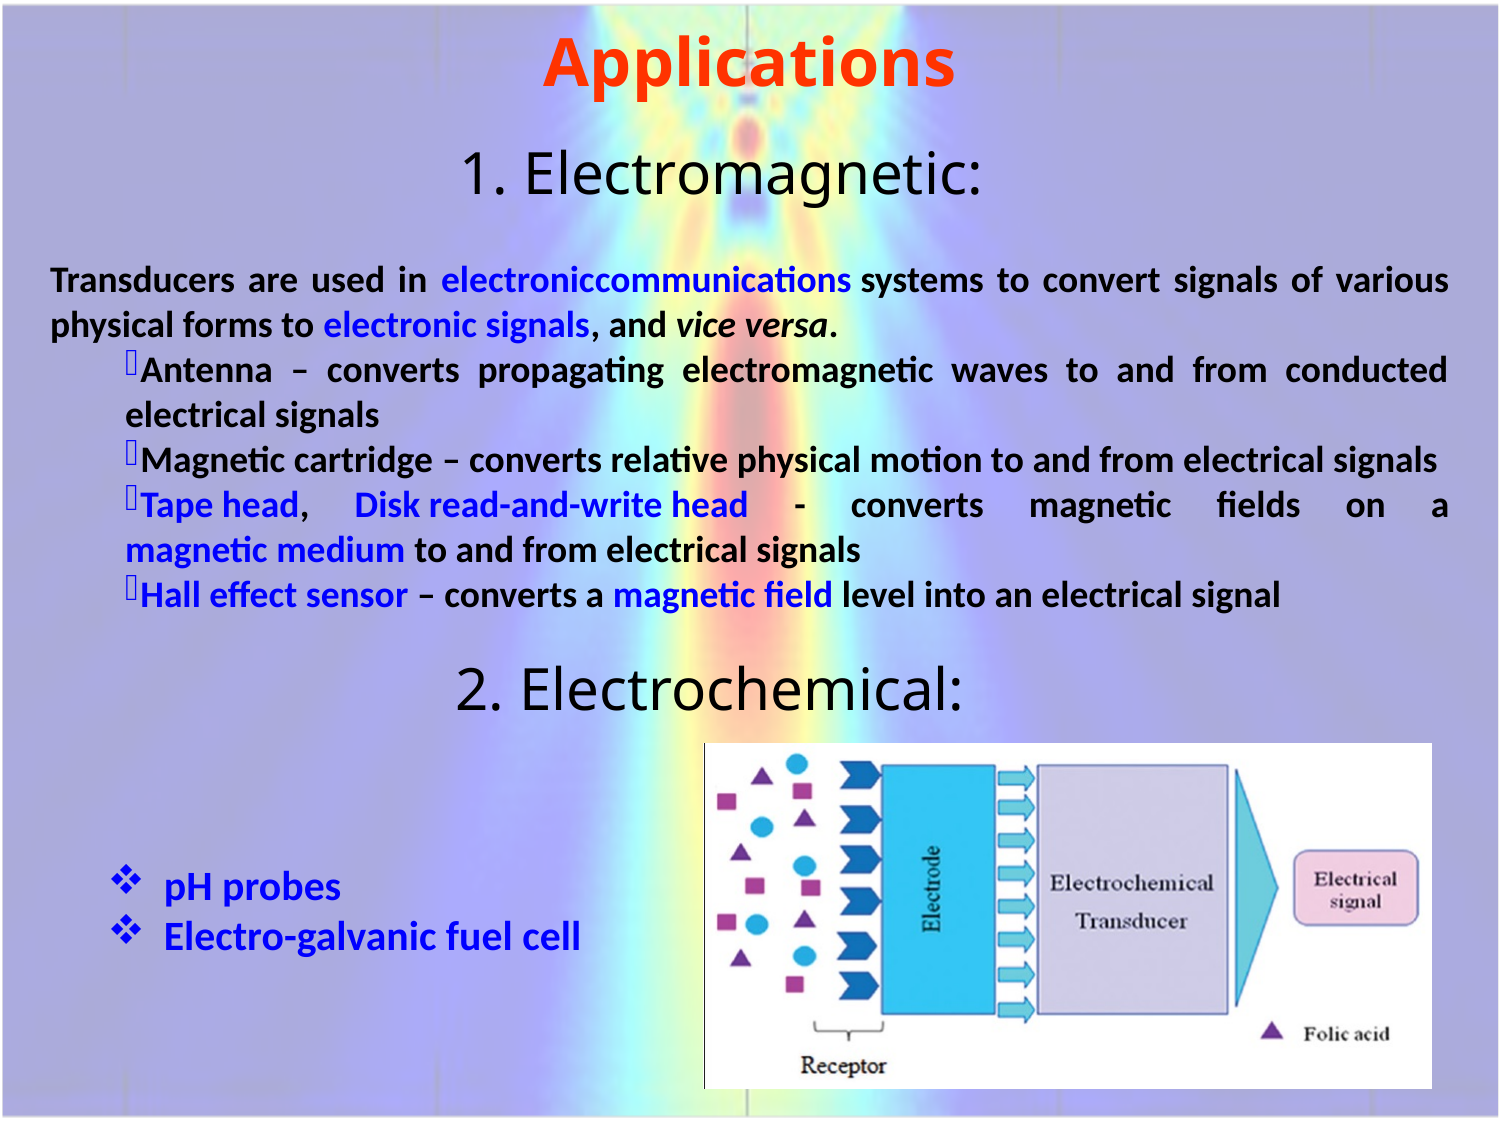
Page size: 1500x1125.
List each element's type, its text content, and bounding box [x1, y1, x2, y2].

picture [702, 742, 1432, 1090]
text_box Transducers are used in electroniccommunications systems to convert signals of various physical forms to electronic signals, and vice versa. Antenna – converts propagating electromagnetic waves to and from conducted electrical signals Magnetic cartridge – converts relative physical motion to and from electrical signals Tape head, Disk read-and-write head - converts magnetic fields on a magnetic medium to and from electrical signals Hall effect sensor – converts a magnetic field level into an electrical signal [35, 247, 1465, 667]
text_box Applications [528, 12, 972, 108]
text_box 1. Electromagnetic: [444, 128, 998, 214]
text_box 2. Electrochemical: [440, 644, 995, 730]
text_box pH probes Electro-galvanic fuel cell [17, 801, 615, 1017]
